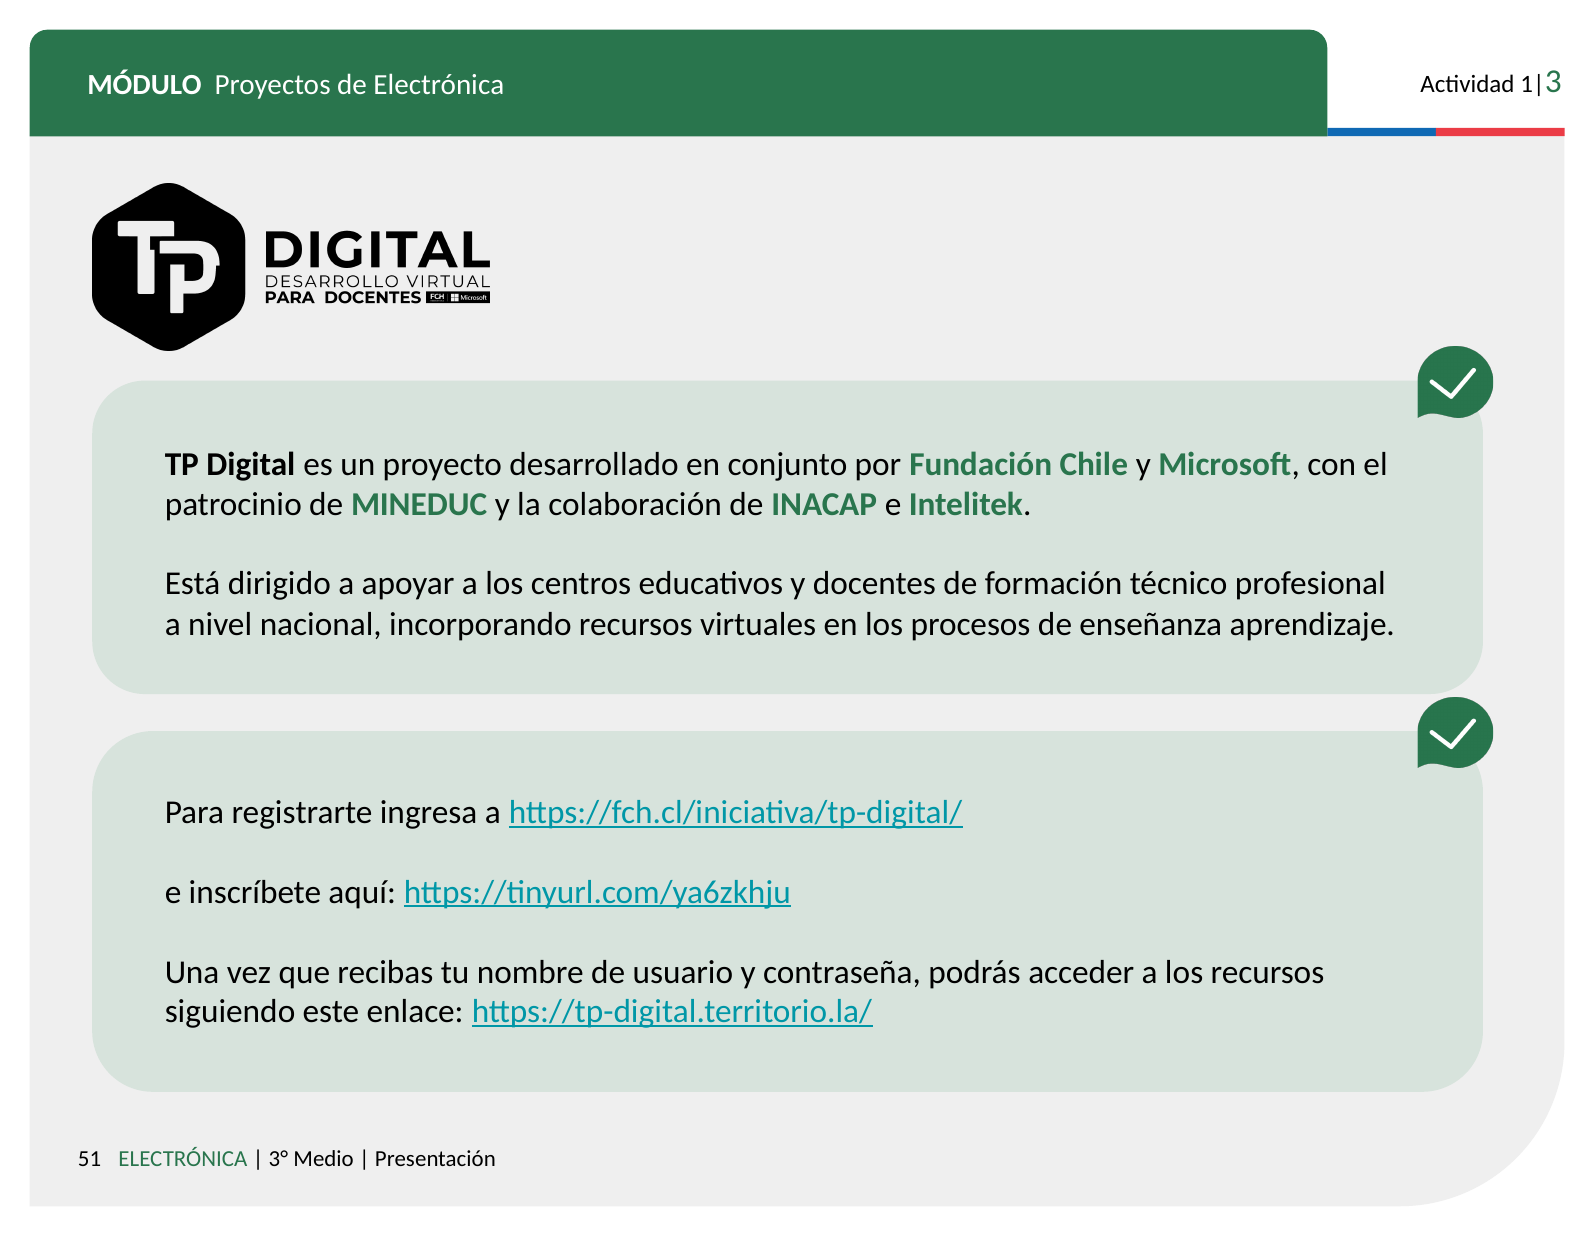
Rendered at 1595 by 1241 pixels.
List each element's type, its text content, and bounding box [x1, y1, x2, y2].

text_box [92, 731, 1483, 1092]
text_box [92, 380, 1483, 695]
text_box TP Digital es un proyecto desarrollado en conjunto por Fundación Chile y Microsoft, con el patrocinio de MINEDUC y la colaboración de INACAP e Intelitek. Está dirigido a apoyar a los centros educativos y docentes de formación técnico profesional a nivel nacional, incorporando recursos virtuales en los procesos de enseñanza aprendizaje. [150, 434, 1426, 649]
picture [1413, 693, 1494, 770]
text_box Para registrarte ingresa a https://fch.cl/iniciativa/tp-digital/ e inscríbete aquí: https://tinyurl.com/ya6zkhju Una vez que recibas tu nombre de usuario y contraseña, podrás acceder a los recursos siguiendo este enlace: https://tp-digital.territorio.la/ [150, 782, 1414, 1037]
picture [91, 183, 490, 352]
picture [1413, 343, 1494, 420]
